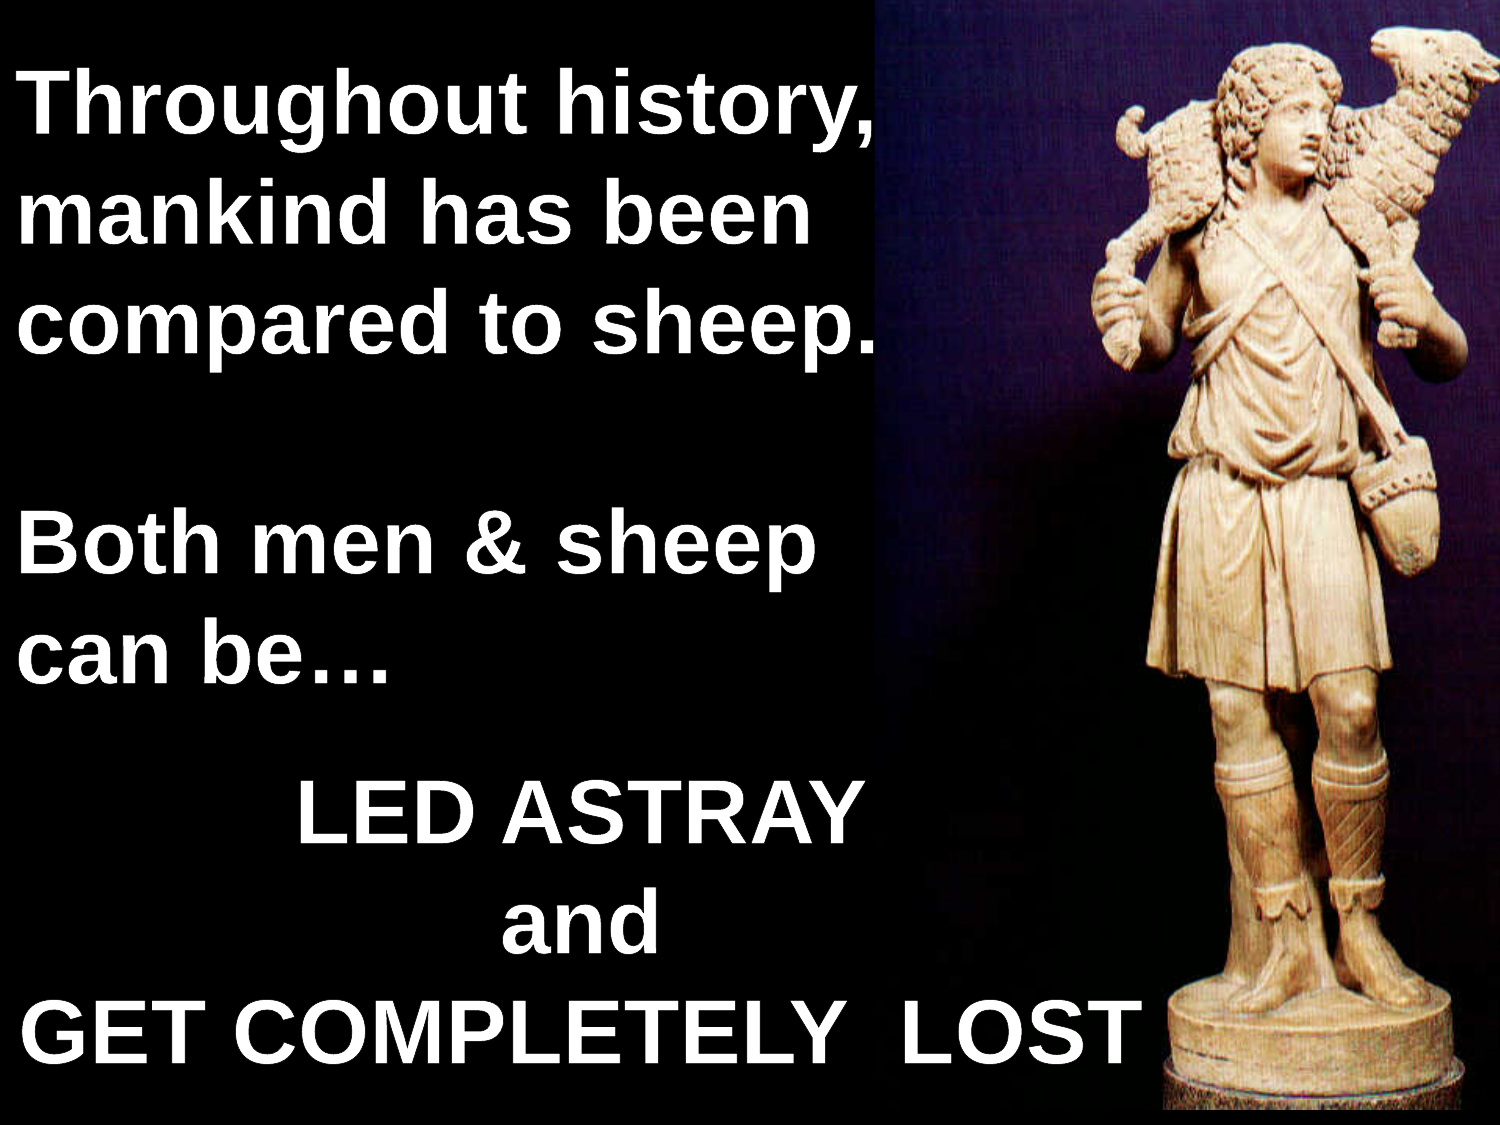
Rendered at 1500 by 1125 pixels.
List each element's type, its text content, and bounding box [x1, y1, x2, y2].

text_box Throughout history, mankind has been compared to sheep. Both men & sheep can be… LED ASTRAY and GET COMPLETELY LOST [0, 34, 869, 1090]
picture [874, 0, 1500, 1110]
